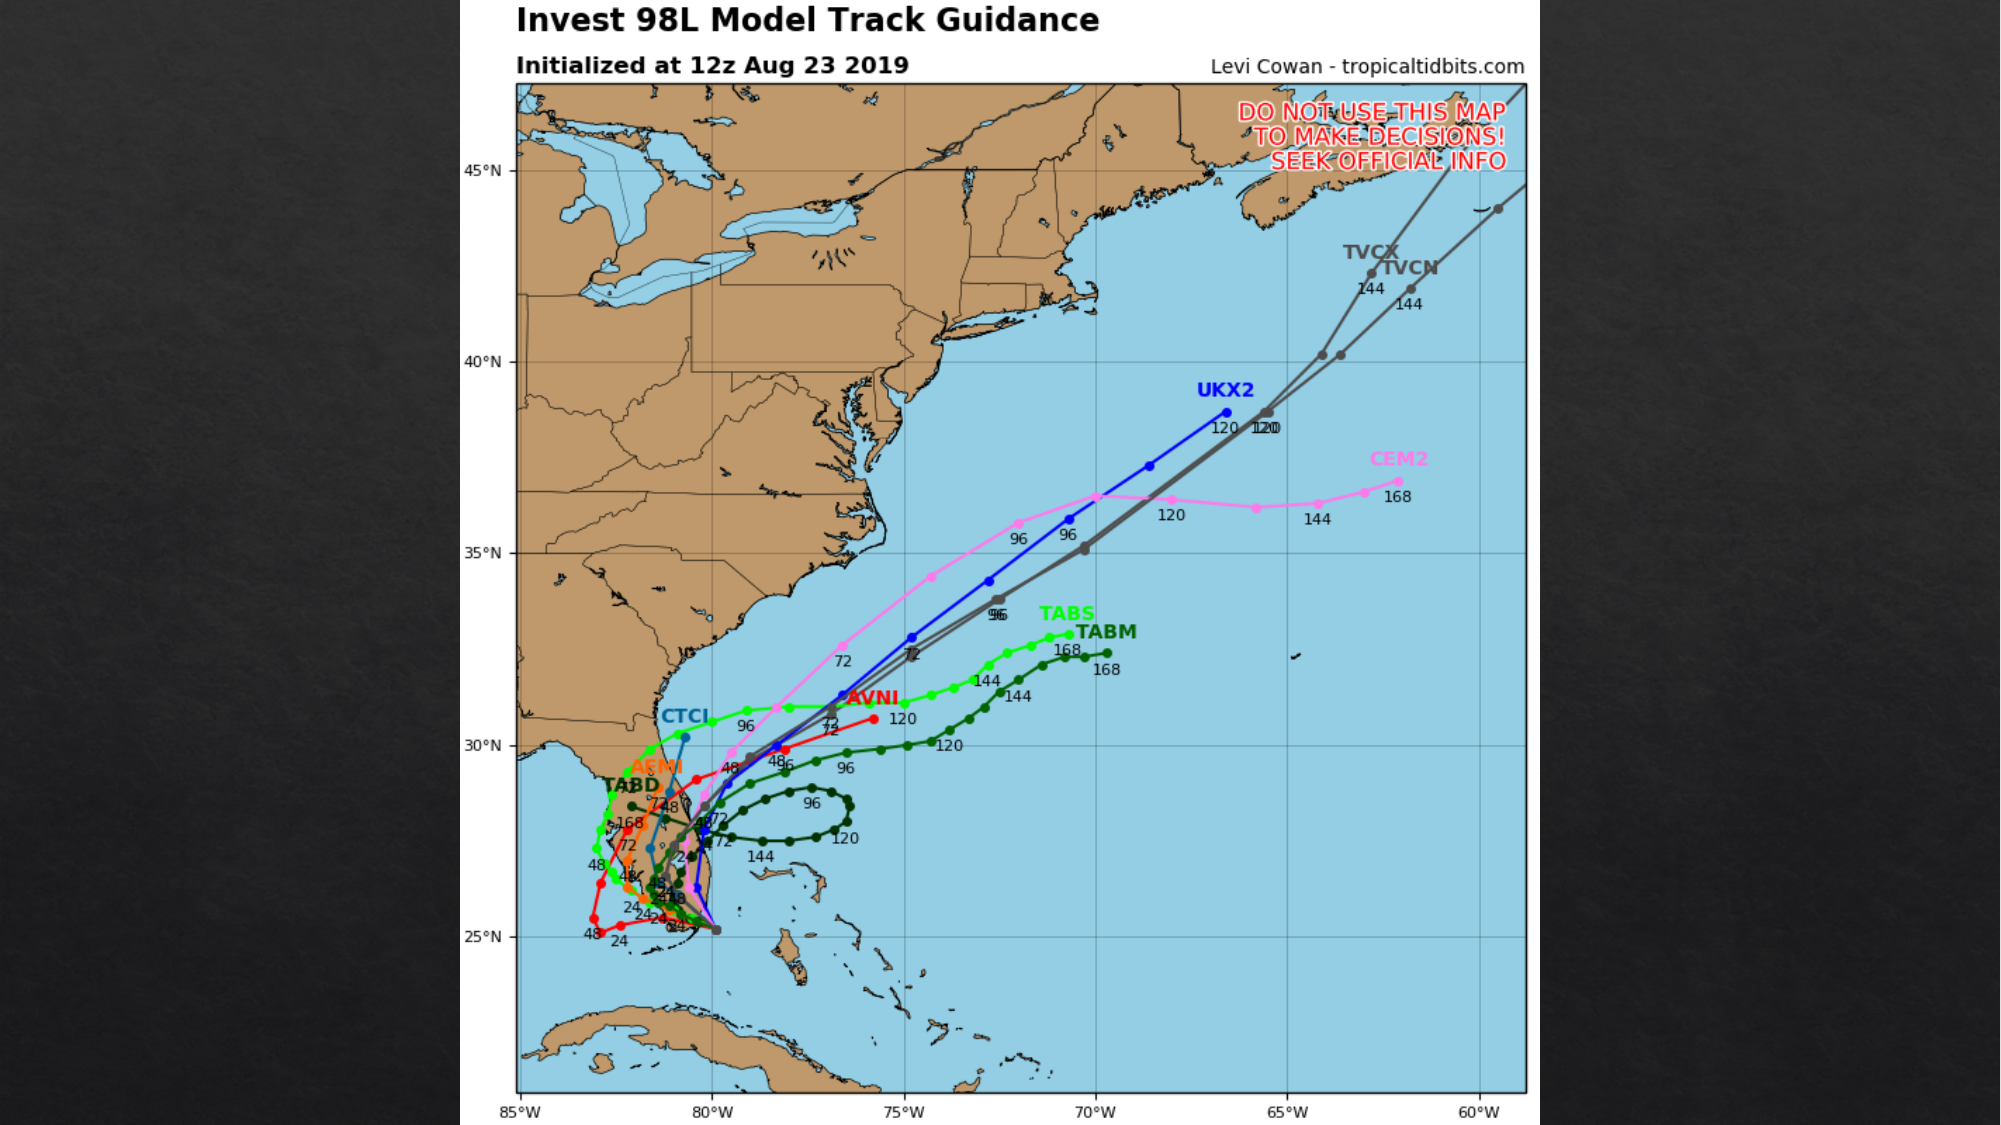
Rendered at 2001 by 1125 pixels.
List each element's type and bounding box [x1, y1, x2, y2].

picture [460, 0, 1540, 1125]
